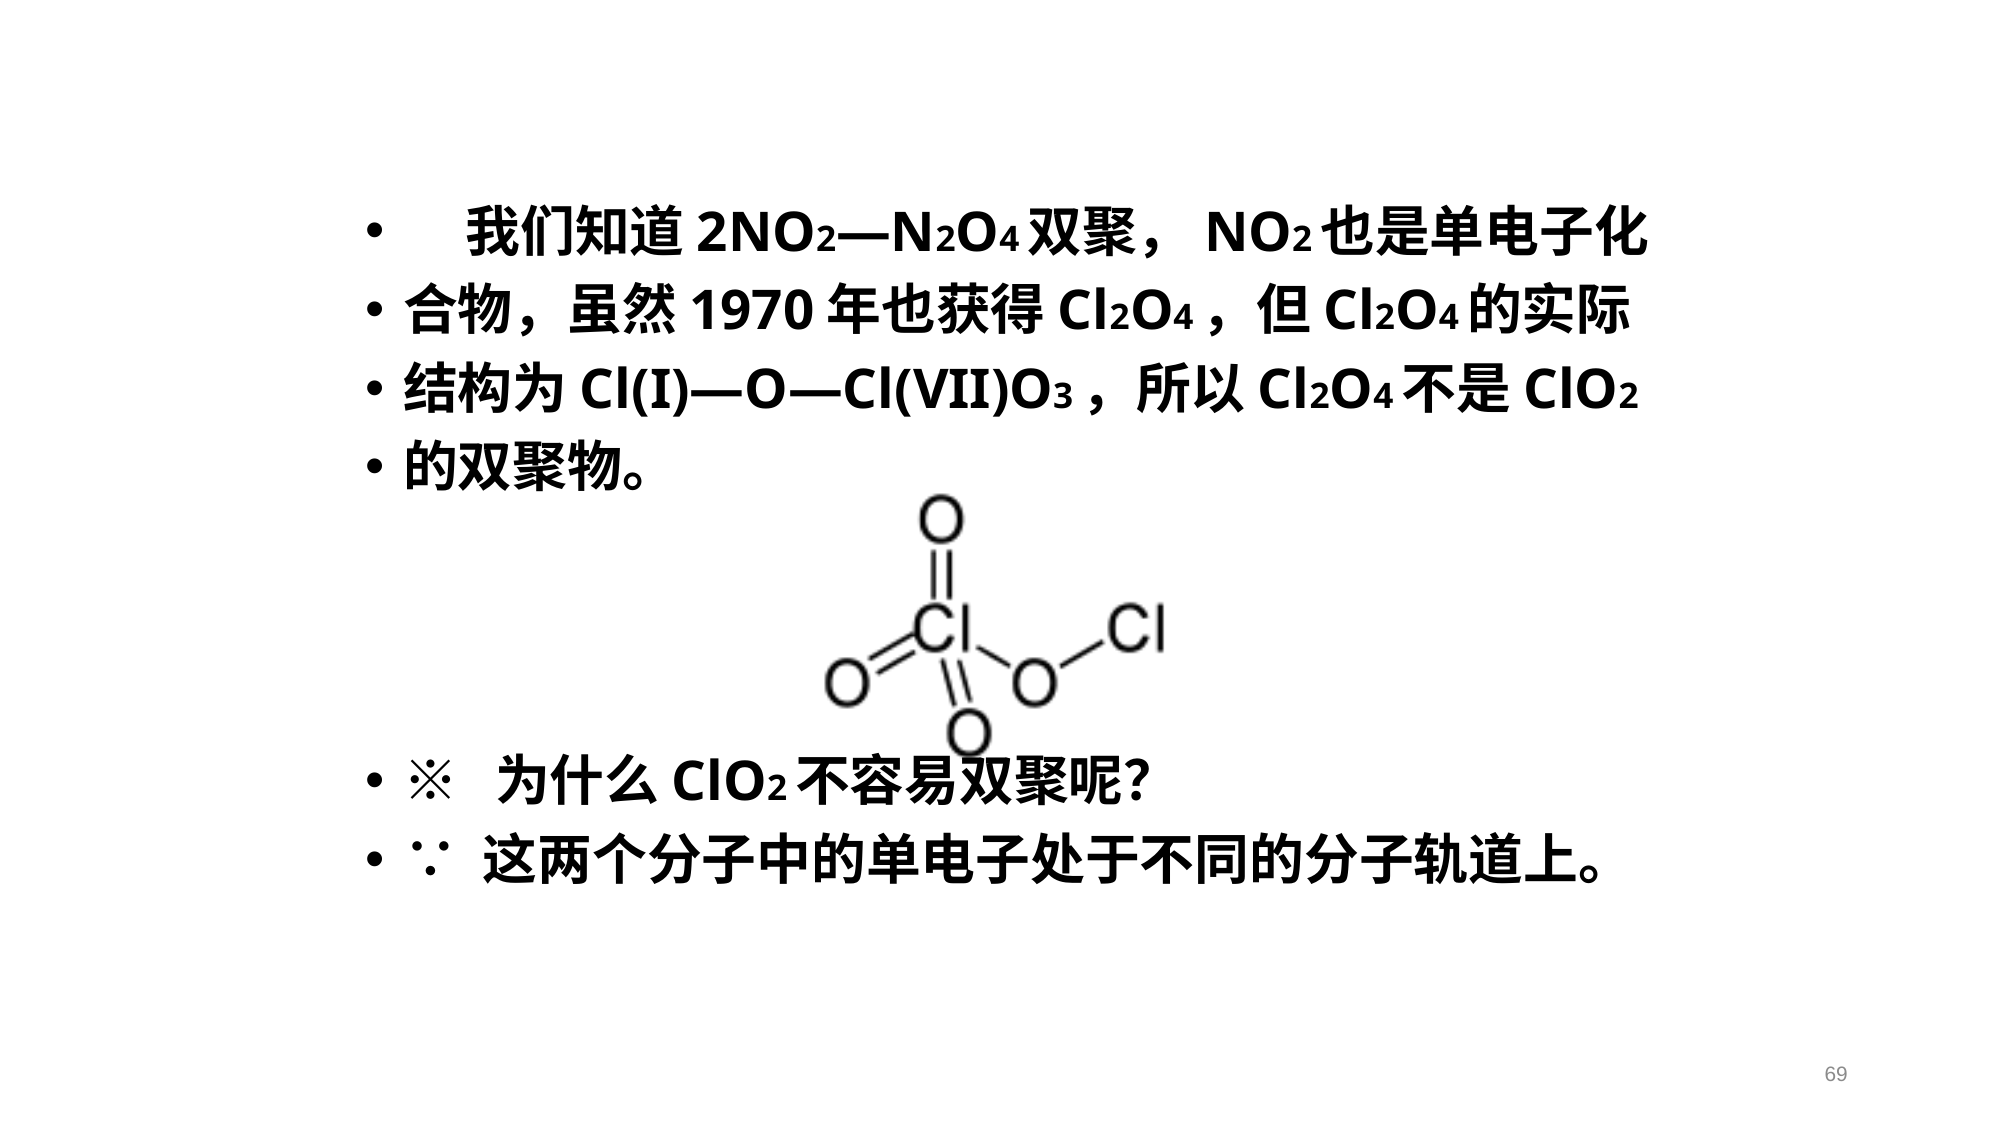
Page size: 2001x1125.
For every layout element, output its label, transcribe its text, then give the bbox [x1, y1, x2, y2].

list 我们知道2NO2—N2O4双聚，NO2也是单电子化 合物，虽然1970年也获得Cl2O4，但Cl2O4的实际 结构为Cl(I)—O—Cl(VII)O3，所以Cl2O4不是ClO2 的双聚物。 ※ 为什么ClO2不容易双聚呢？ ∵ 这两个分子中的单电子处于不同的分子轨道上。 [350, 196, 1674, 940]
picture [810, 479, 1180, 776]
slide_number 69 [1412, 1042, 1863, 1103]
